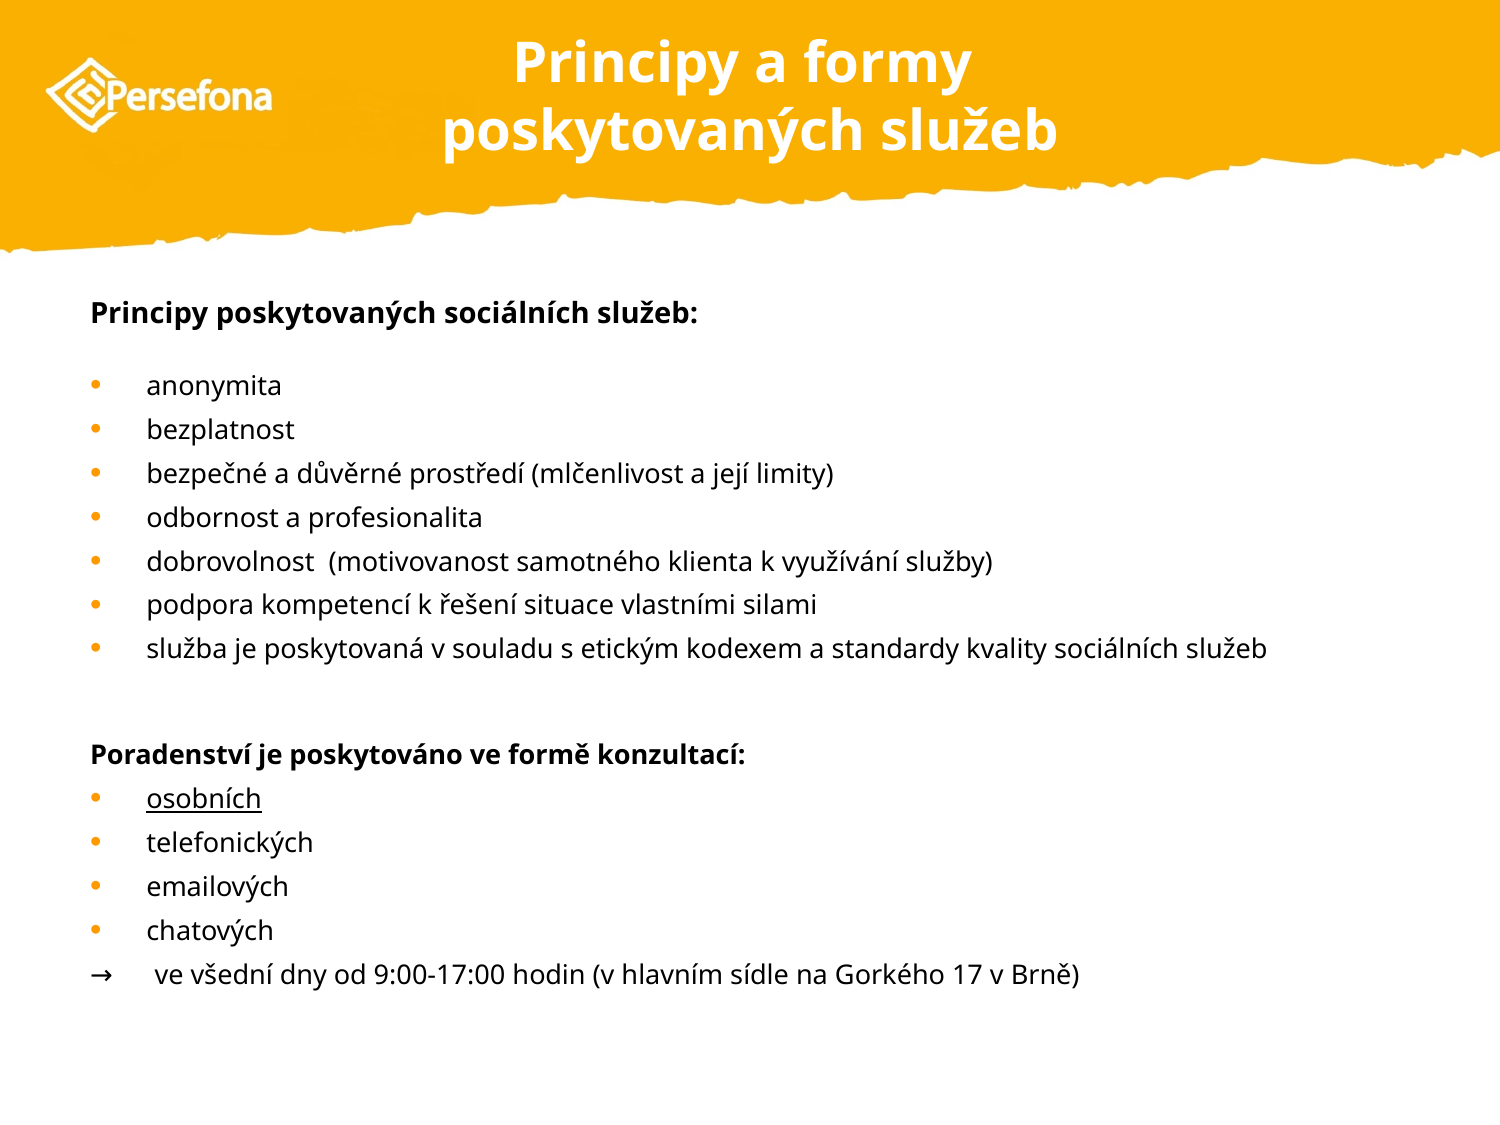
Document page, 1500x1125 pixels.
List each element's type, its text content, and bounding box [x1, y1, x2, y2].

title Principy a formy poskytovaných služeb [75, 19, 1425, 233]
picture [0, 0, 1500, 271]
list Principy poskytovaných sociálních služeb: anonymita bezplatnost bezpečné a důvěrné prostředí (mlčenlivost a její limity) odbornost a profesionalita dobrovolnost (motivovanost samotného klienta k využívání služby) podpora kompetencí k řešení situace vlastními silami služba je poskytovaná v souladu s etickým kodexem a standardy kvality sociálních služeb Poradenství je poskytováno ve formě konzultací: osobních telefonických emailových chatových → ve všední dny od 9:00-17:00 hodin (v hlavním sídle na Gorkého 17 v Brně) [75, 243, 1425, 1125]
